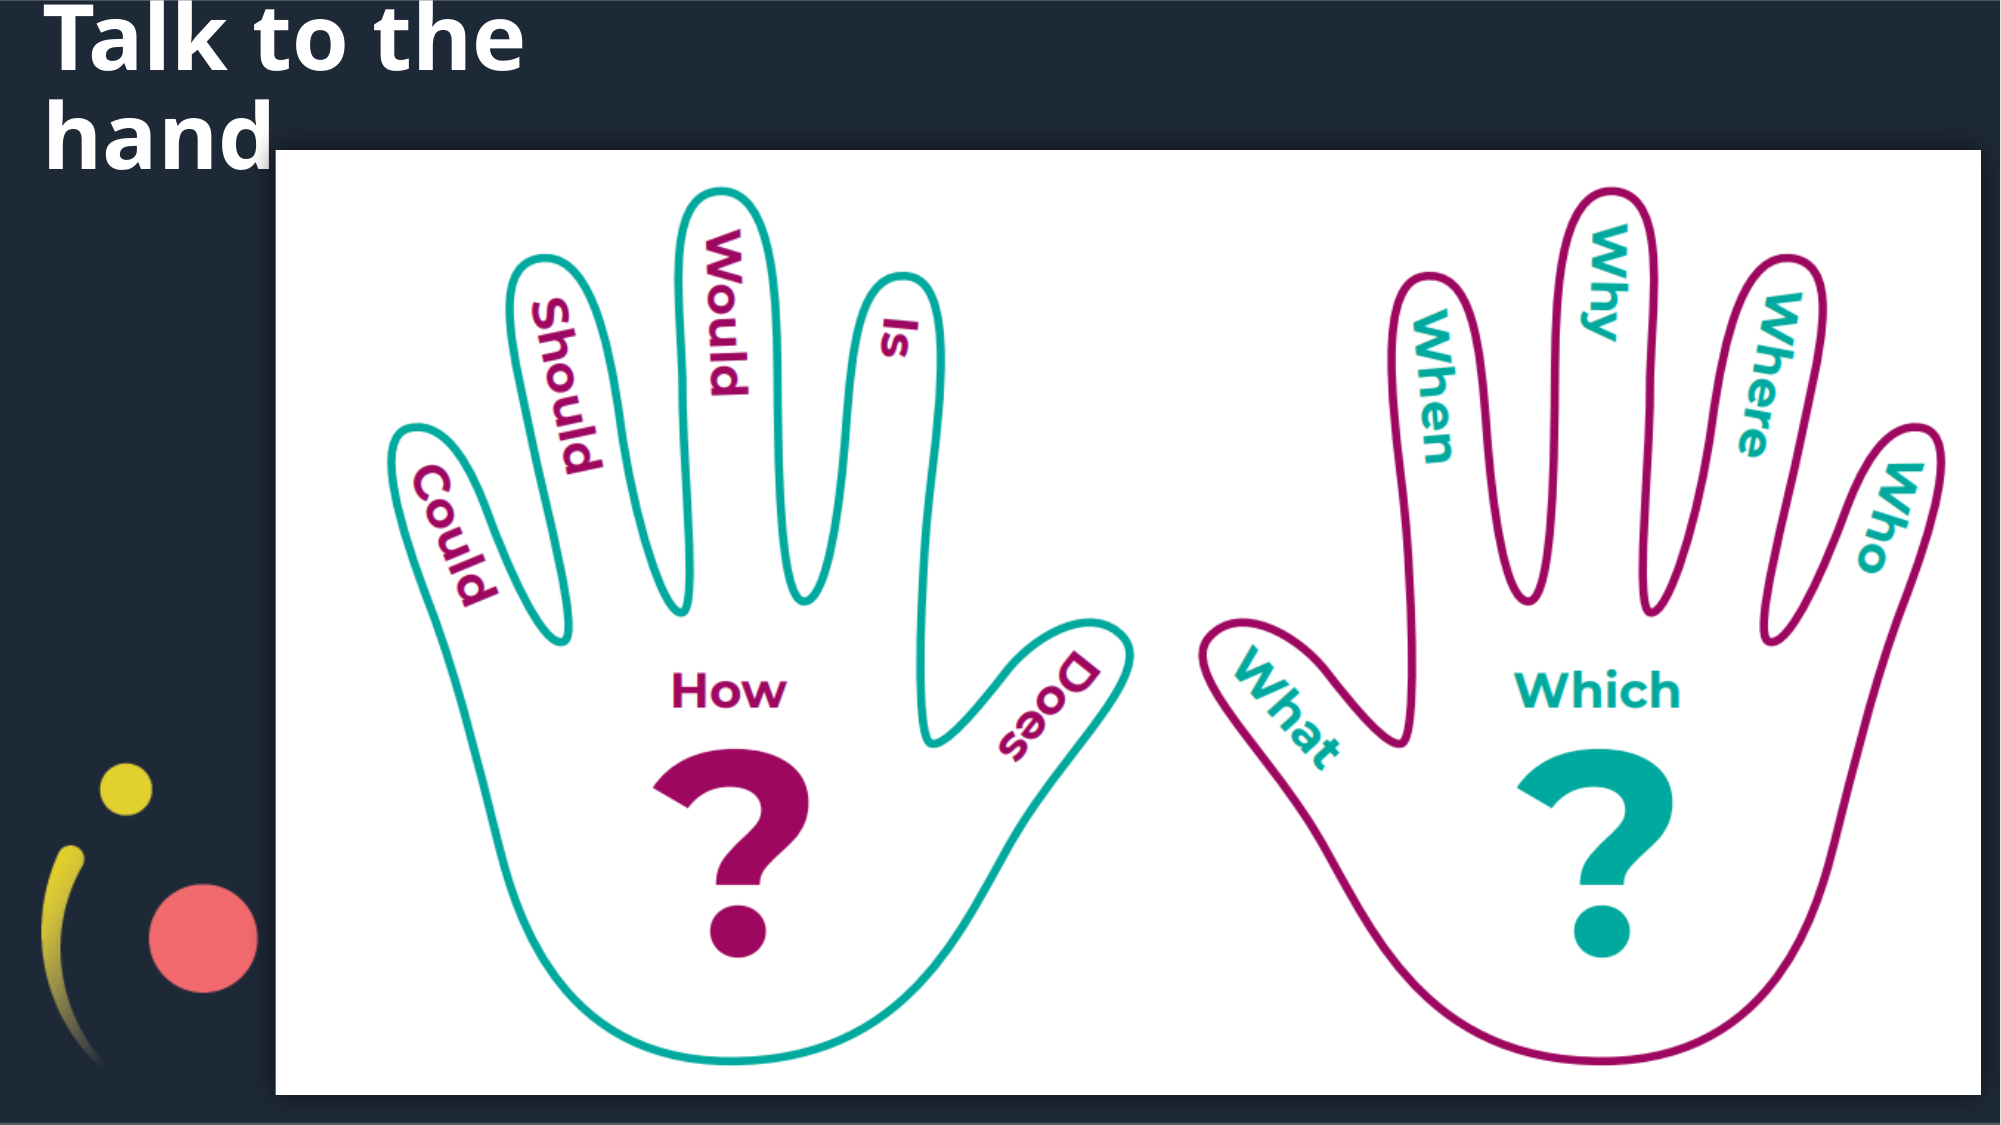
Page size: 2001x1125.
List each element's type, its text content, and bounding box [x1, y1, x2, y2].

picture [0, 0, 2001, 1125]
title Talk to the hand [27, 0, 756, 200]
